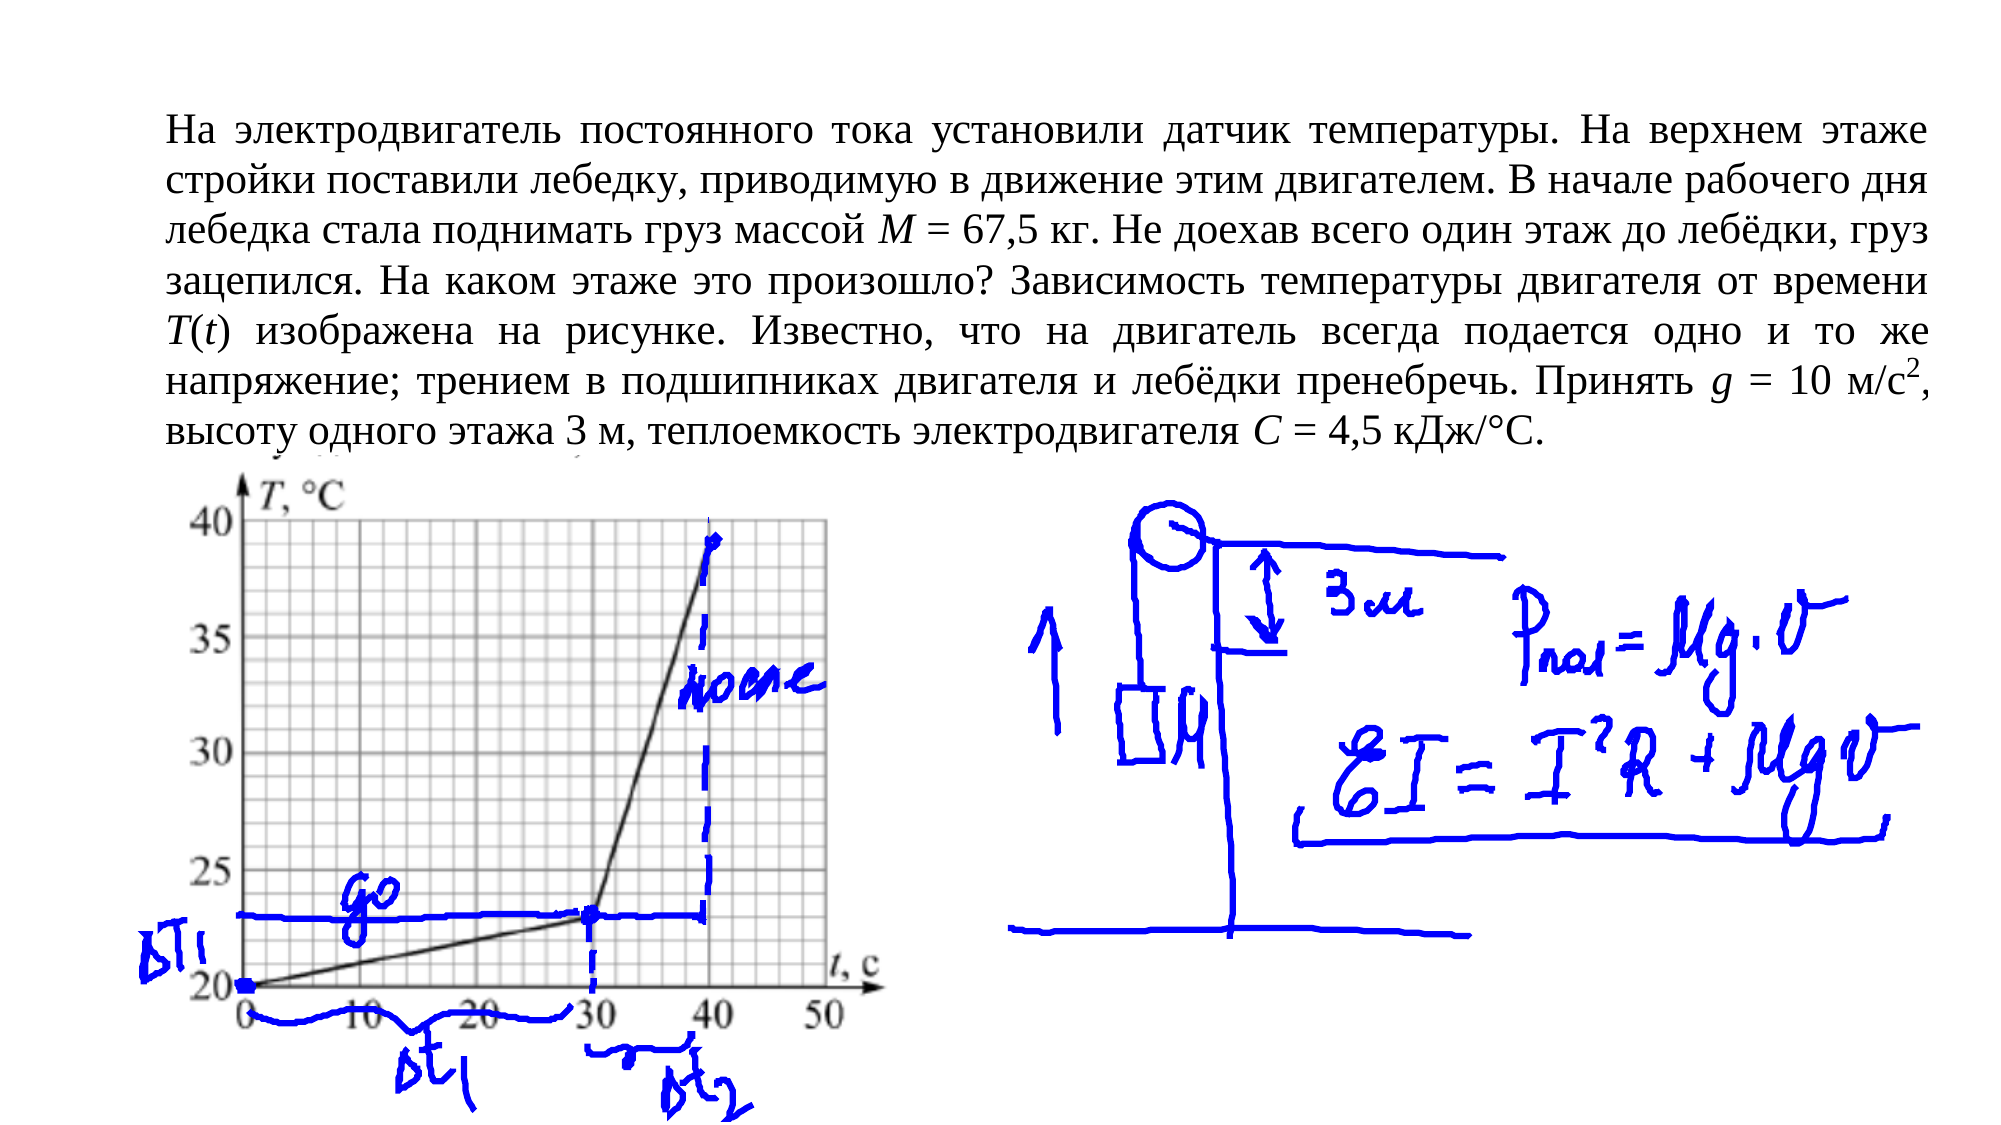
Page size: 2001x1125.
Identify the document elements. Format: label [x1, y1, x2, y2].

text_box [1679, 602, 1712, 665]
text_box [663, 1068, 684, 1116]
text_box [1054, 637, 1060, 735]
text_box [1130, 535, 1143, 686]
text_box [692, 1055, 702, 1073]
text_box [1116, 685, 1124, 754]
text_box [1705, 622, 1737, 715]
text_box [1122, 686, 1166, 690]
text_box [1522, 634, 1528, 686]
text_box [1132, 502, 1204, 570]
text_box [1705, 735, 1713, 772]
text_box [1210, 646, 1288, 654]
text_box [1172, 703, 1183, 765]
text_box [1843, 716, 1921, 779]
text_box [696, 1072, 718, 1099]
text_box [1182, 688, 1194, 717]
text_box [1777, 591, 1849, 653]
text_box [1220, 543, 1505, 560]
text_box [1007, 927, 1471, 938]
text_box [1294, 806, 1888, 846]
text_box [1459, 786, 1494, 792]
text_box [429, 1055, 454, 1082]
text_box [1329, 571, 1352, 613]
text_box [1622, 729, 1662, 795]
text_box [1117, 694, 1163, 763]
text_box [1754, 718, 1824, 818]
text_box [1533, 730, 1585, 744]
text_box [1402, 736, 1449, 743]
text_box [1456, 763, 1493, 771]
text_box [141, 931, 165, 985]
text_box [1524, 793, 1570, 798]
text_box [682, 1069, 704, 1086]
text_box [1030, 608, 1062, 654]
text_box [1366, 590, 1424, 615]
text_box [463, 1056, 476, 1112]
text_box [1411, 743, 1424, 807]
text_box [1554, 739, 1565, 793]
text_box [1593, 716, 1610, 751]
text_box [1655, 597, 1688, 674]
text_box [1180, 698, 1206, 769]
picture [165, 104, 1928, 1055]
text_box [1204, 537, 1220, 546]
text_box [1731, 730, 1758, 793]
text_box [1218, 650, 1234, 927]
text_box [395, 1055, 420, 1092]
text_box [1513, 588, 1548, 637]
text_box [1335, 727, 1384, 807]
text_box [624, 1055, 634, 1068]
text_box [1250, 572, 1282, 642]
text_box [1252, 552, 1280, 574]
text_box [1585, 640, 1603, 677]
text_box [1541, 648, 1584, 673]
text_box [716, 1079, 754, 1120]
text_box [1215, 546, 1222, 647]
